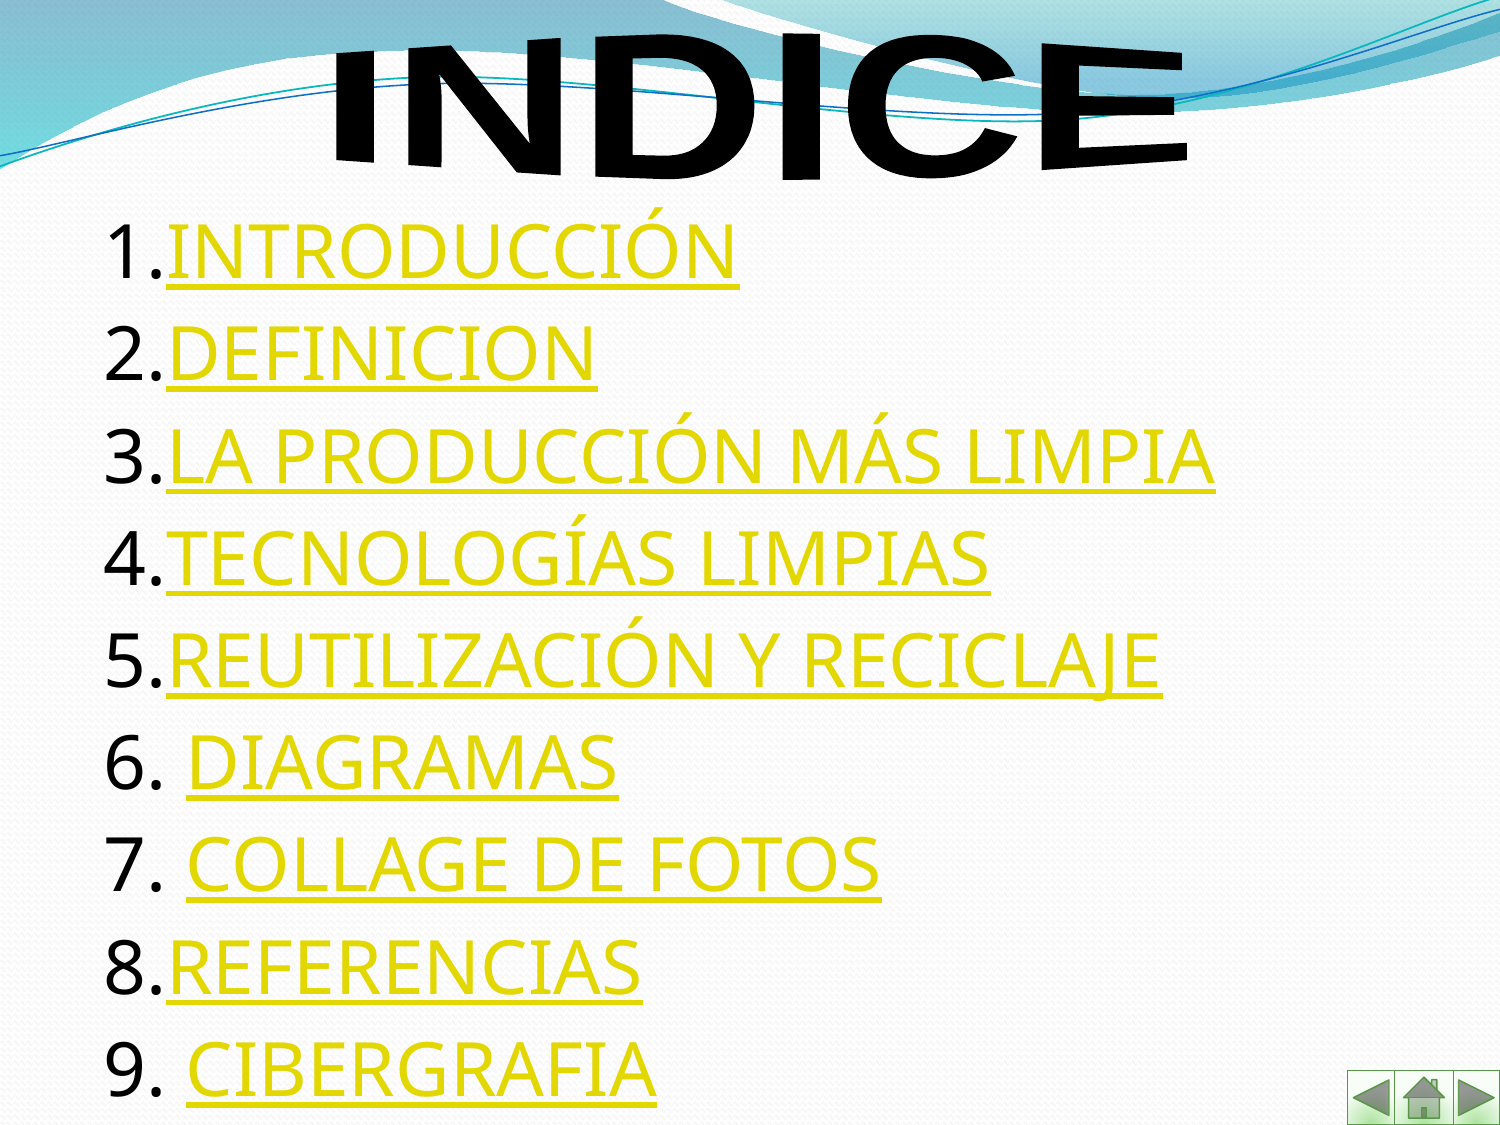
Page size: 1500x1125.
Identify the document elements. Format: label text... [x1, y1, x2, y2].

text_box [1454, 1070, 1500, 1125]
text_box [1387, 1072, 1394, 1125]
text_box CIBERGRAFIA [1454, 1073, 1459, 1125]
text_box [1347, 1070, 1394, 1125]
text_box [1394, 1070, 1454, 1125]
text_box INTRODUCCIÓN 2.DEFINICION 3.LA PRODUCCIÓN MÁS LIMPIA 4.TECNOLOGÍAS LIMPIAS 5.REUTILIZACIÓN Y RECICLAJE 6. DIAGRAMAS 7. COLLAGE DE FOTOS 8.REFERENCIAS 9. CIBERGRAFIA 10.CONCLUSIÓN [88, 196, 1400, 1125]
slide_number 12 [1340, 1071, 1347, 1125]
